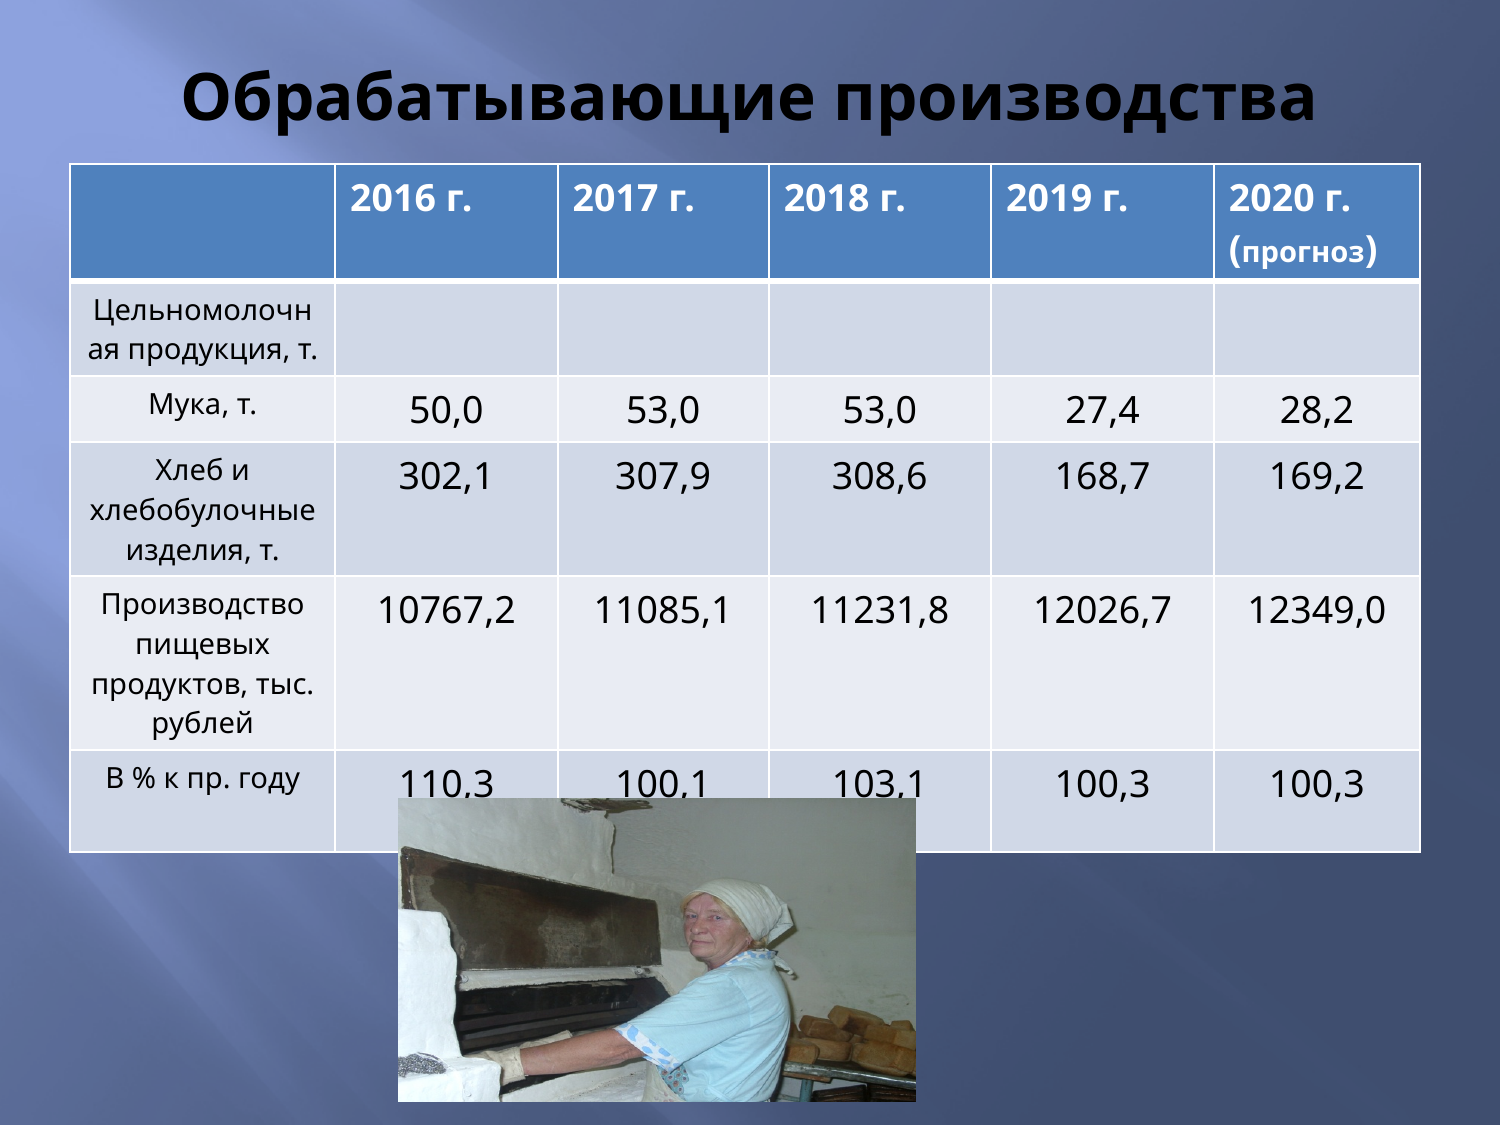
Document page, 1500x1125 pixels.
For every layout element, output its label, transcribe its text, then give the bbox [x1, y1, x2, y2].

table_cell Мука, т. [71, 377, 334, 441]
table_cell 103,1 [770, 751, 990, 851]
title Обрабатывающие производства [75, 24, 1425, 164]
table_cell Хлеб и хлебобулочные изделия, т. [71, 443, 334, 575]
table_cell 53,0 [559, 377, 768, 441]
table_header 2016 г. [336, 165, 557, 278]
table_cell В % к пр. году [71, 751, 334, 851]
table_cell 302,1 [336, 443, 557, 575]
table_cell 50,0 [336, 377, 557, 441]
table_header 2017 г. [559, 165, 768, 278]
table_cell 12349,0 [1215, 577, 1419, 749]
table_cell 27,4 [992, 377, 1213, 441]
table_header 2019 г. [992, 165, 1213, 278]
table_cell 100,1 [559, 751, 768, 798]
table_cell 307,9 [559, 443, 768, 575]
table_cell 11085,1 [559, 577, 768, 749]
table_cell [1215, 284, 1419, 375]
table_cell 11231,8 [770, 577, 990, 749]
table_cell [992, 284, 1213, 375]
table_cell 110,3 [336, 751, 557, 851]
table_cell [336, 284, 557, 375]
table_cell 169,2 [1215, 443, 1419, 575]
table_cell Производство пищевых продуктов, тыс. рублей [71, 577, 334, 749]
table_cell 100,3 [1215, 751, 1419, 851]
picture [398, 798, 916, 1102]
table_cell 10767,2 [336, 577, 557, 749]
table_cell 53,0 [770, 377, 990, 441]
table_cell 308,6 [770, 443, 990, 575]
table_cell 28,2 [1215, 377, 1419, 441]
table_header [71, 165, 334, 278]
table_cell [559, 284, 768, 375]
table_cell 168,7 [992, 443, 1213, 575]
table_cell Цельномолочная продукция, т. [71, 284, 334, 375]
table_cell [770, 284, 990, 375]
table_cell 100,3 [992, 751, 1213, 851]
table_cell 12026,7 [992, 577, 1213, 749]
table_header 2018 г. [770, 165, 990, 278]
table_header 2020 г. (прогноз) [1215, 165, 1419, 278]
